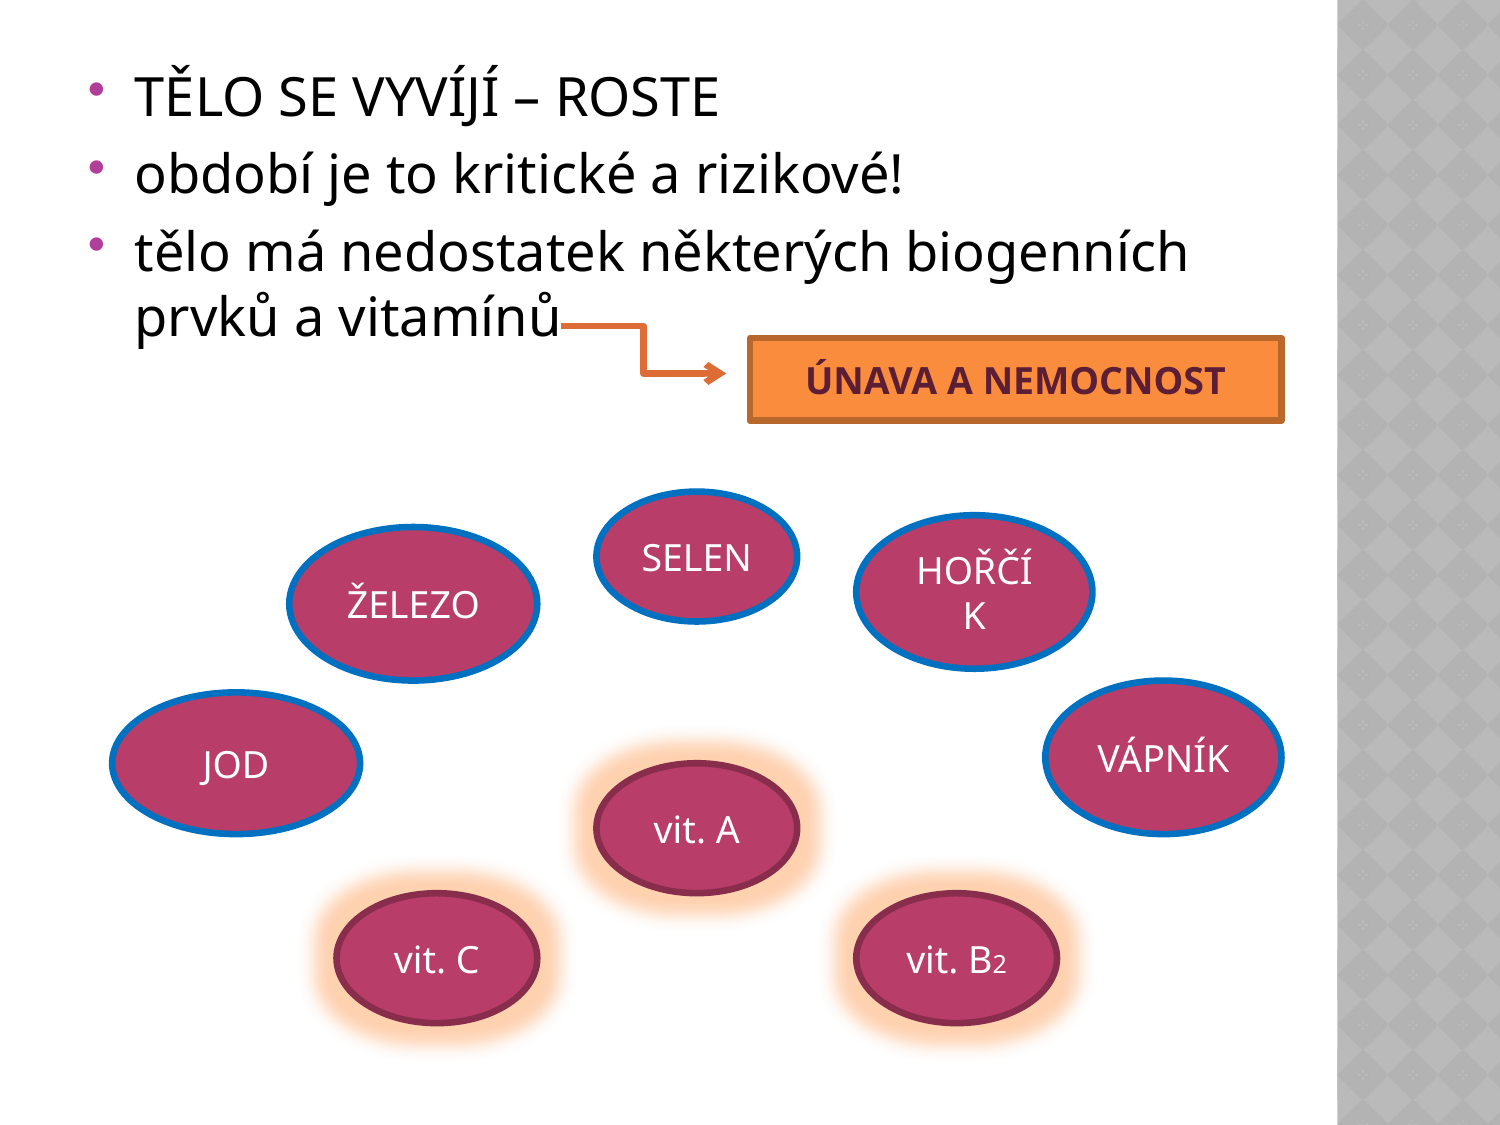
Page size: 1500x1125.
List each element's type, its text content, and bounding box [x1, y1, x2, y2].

text_box ÚNAVA A NEMOCNOST [747, 335, 1285, 424]
text_box JOD [108, 689, 364, 838]
text_box vit. A [593, 759, 801, 897]
text_box ŽELEZO [285, 523, 541, 684]
text_box vit. B2 [852, 889, 1061, 1027]
text_box VÁPNÍK [1042, 677, 1285, 838]
text_box vit. C [333, 889, 541, 1027]
text_box HOŘČÍK [852, 511, 1096, 673]
list TĚLO SE VYVÍJÍ – ROSTE období je to kritické a rizikové! tělo má nedostatek některých biogenních prvků a vitamínů [75, 54, 1282, 1059]
text_box SELEN [593, 488, 801, 625]
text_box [560, 325, 727, 374]
